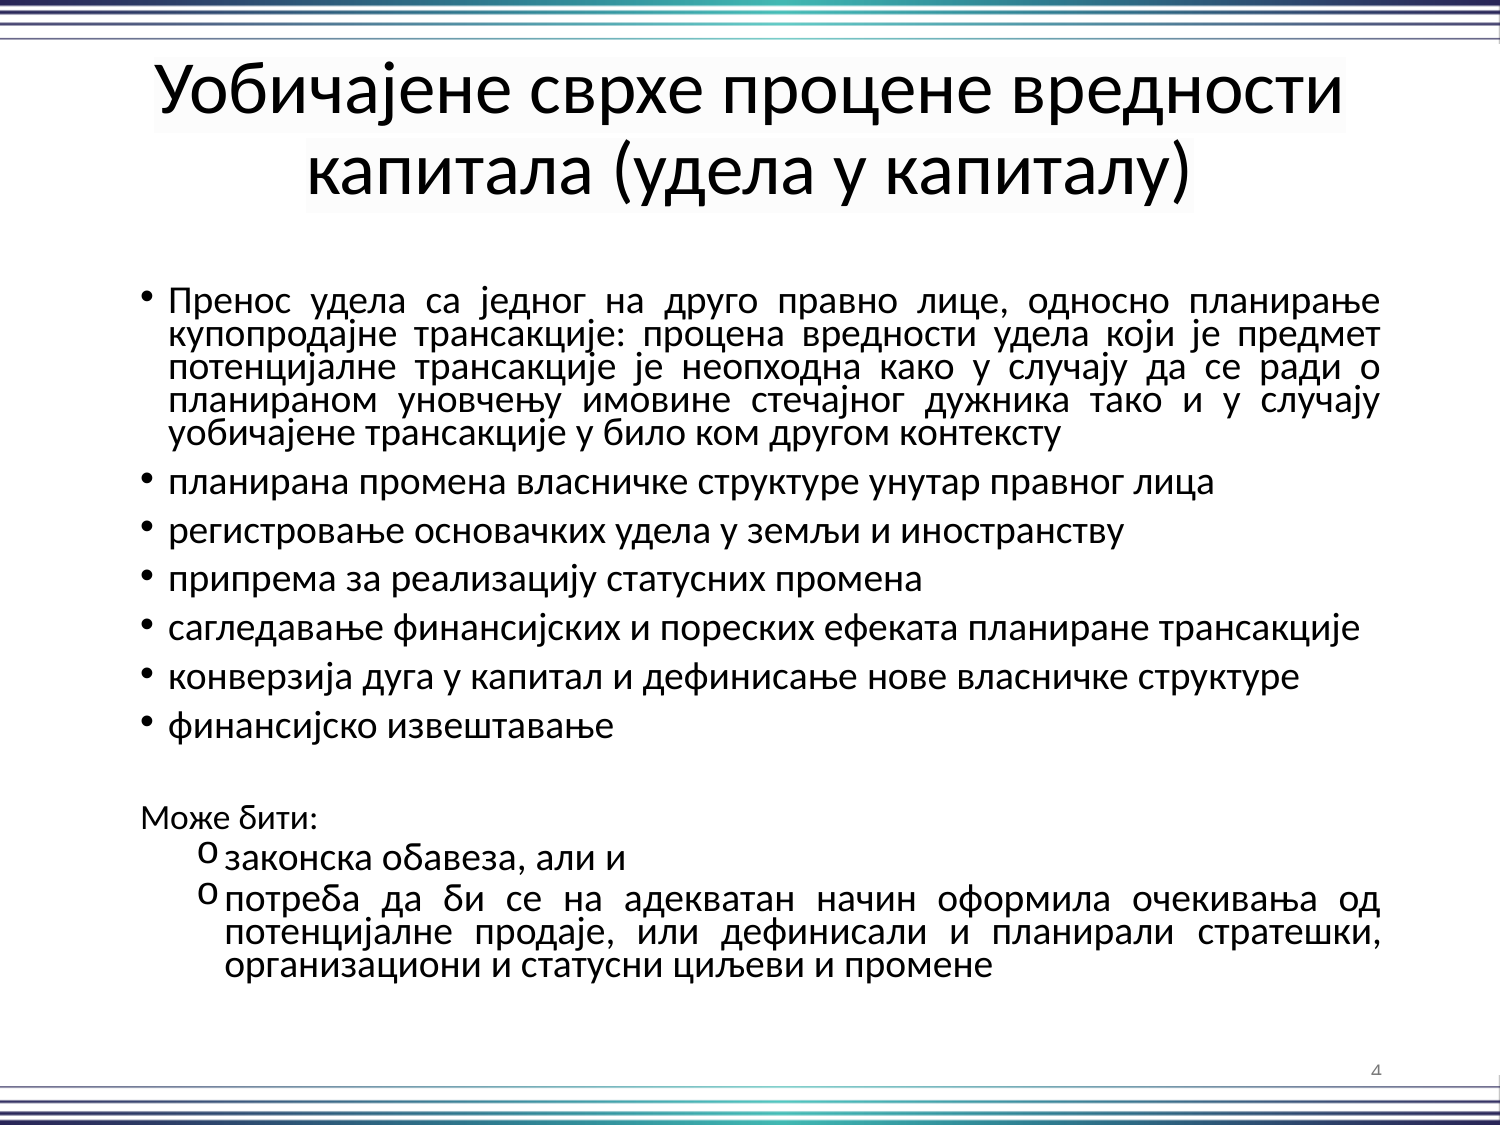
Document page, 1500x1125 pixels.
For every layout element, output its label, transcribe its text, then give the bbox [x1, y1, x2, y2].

slide_number 4 [1059, 1042, 1397, 1074]
picture [0, 1074, 1500, 1125]
title Уобичајене сврхе процене вредности капитала (удела у капиталу) [103, 59, 1397, 200]
picture [0, 0, 1500, 45]
list Пренос удела са једног на друго правно лице, односно планирање купопродајне трансакције: процена вредности удела који је предмет потенцијалне трансакције је неопходна како у случају да се ради о планираном уновчењу имовине стечајног дужника тако и у случају уобичајене трансакције у било ком другом контексту планирана промена власничке структуре унутар правног лица регистровање основачких удела у земљи и иностранству припрема за реализацију статусних промена сагледавање финансијских и пореских ефеката планиране трансакције конверзија дуга у капитал и дефинисање нове власничке структуре финансијско извештавање Може бити: законска обавеза, али и потреба да би се на адекватан начин оформила очекивања од потенцијалне продаје, или дефинисали и планирали стратешки, организациони и статусни циљеви и промене [125, 216, 1397, 1066]
